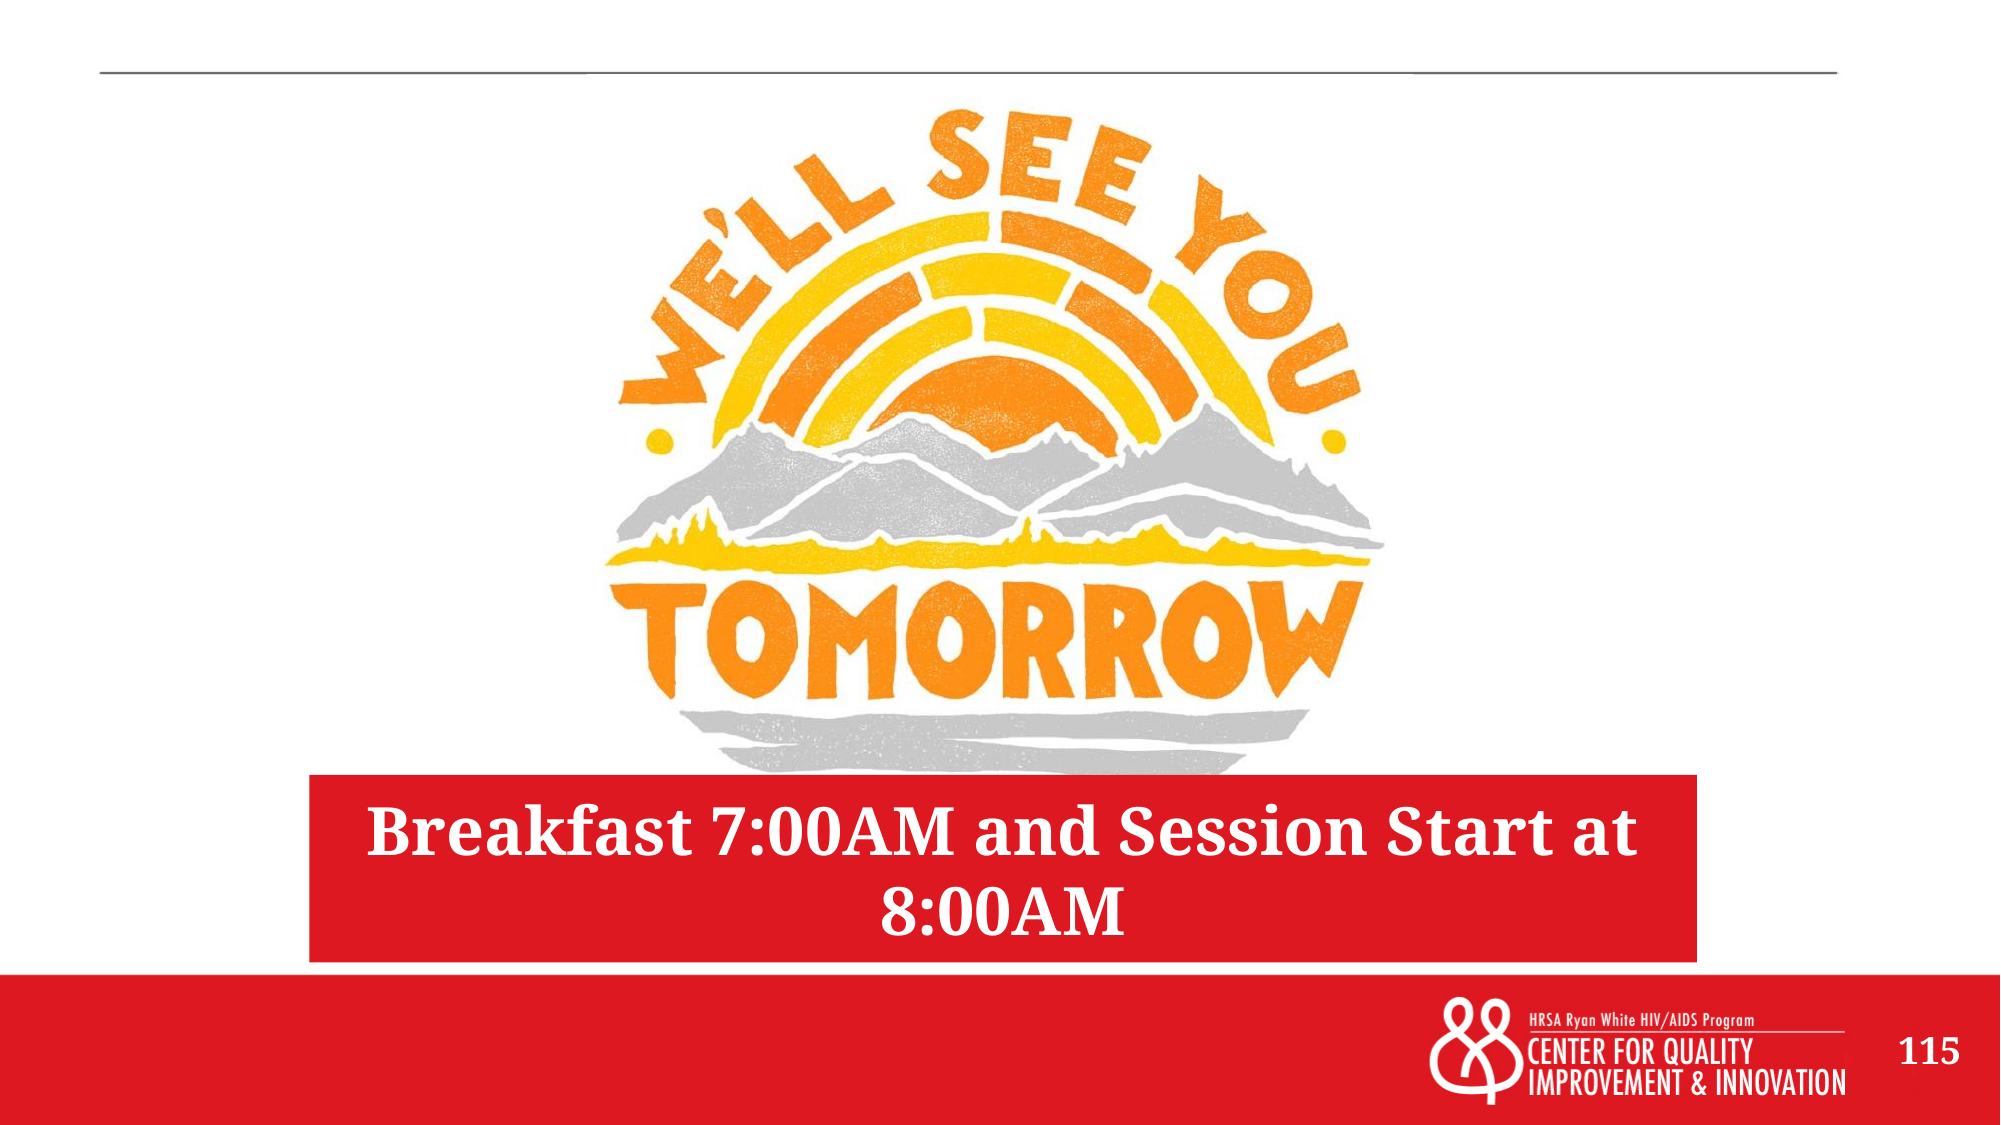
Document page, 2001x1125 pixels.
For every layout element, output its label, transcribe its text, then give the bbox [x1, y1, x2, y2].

text_box Breakfast 7:00AM and Session Start at 8:00AM [309, 774, 1697, 963]
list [587, 74, 1413, 876]
picture [0, 0, 2000, 1125]
